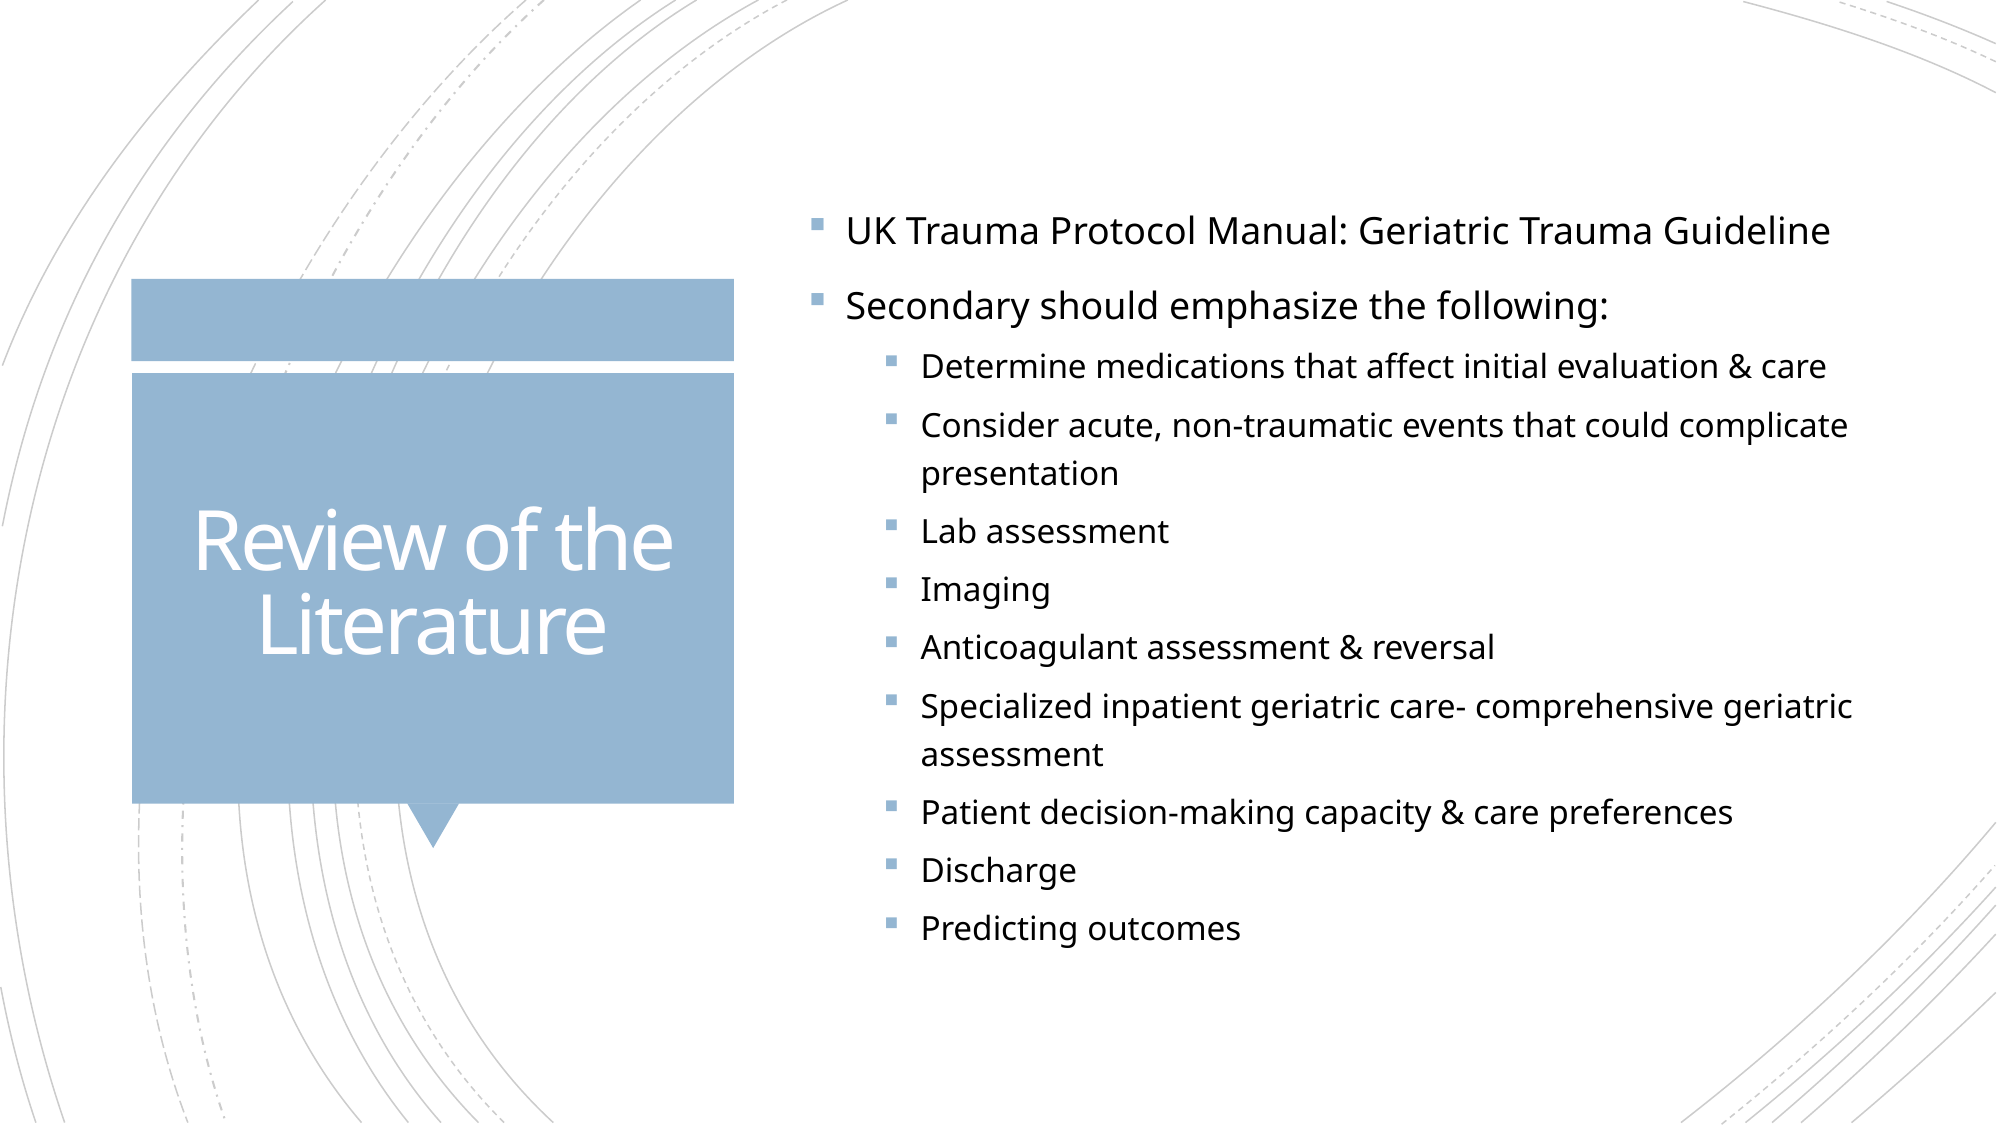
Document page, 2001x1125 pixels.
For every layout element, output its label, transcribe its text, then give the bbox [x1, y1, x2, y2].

list UK Trauma Protocol Manual: Geriatric Trauma Guideline Secondary should emphasize the following: Determine medications that affect initial evaluation & care Consider acute, non-traumatic events that could complicate presentation Lab assessment Imaging Anticoagulant assessment & reversal Specialized inpatient geriatric care- comprehensive geriatric assessment Patient decision-making capacity & care preferences Discharge Predicting outcomes [793, 76, 1937, 1070]
title Review of the Literature [145, 385, 720, 789]
